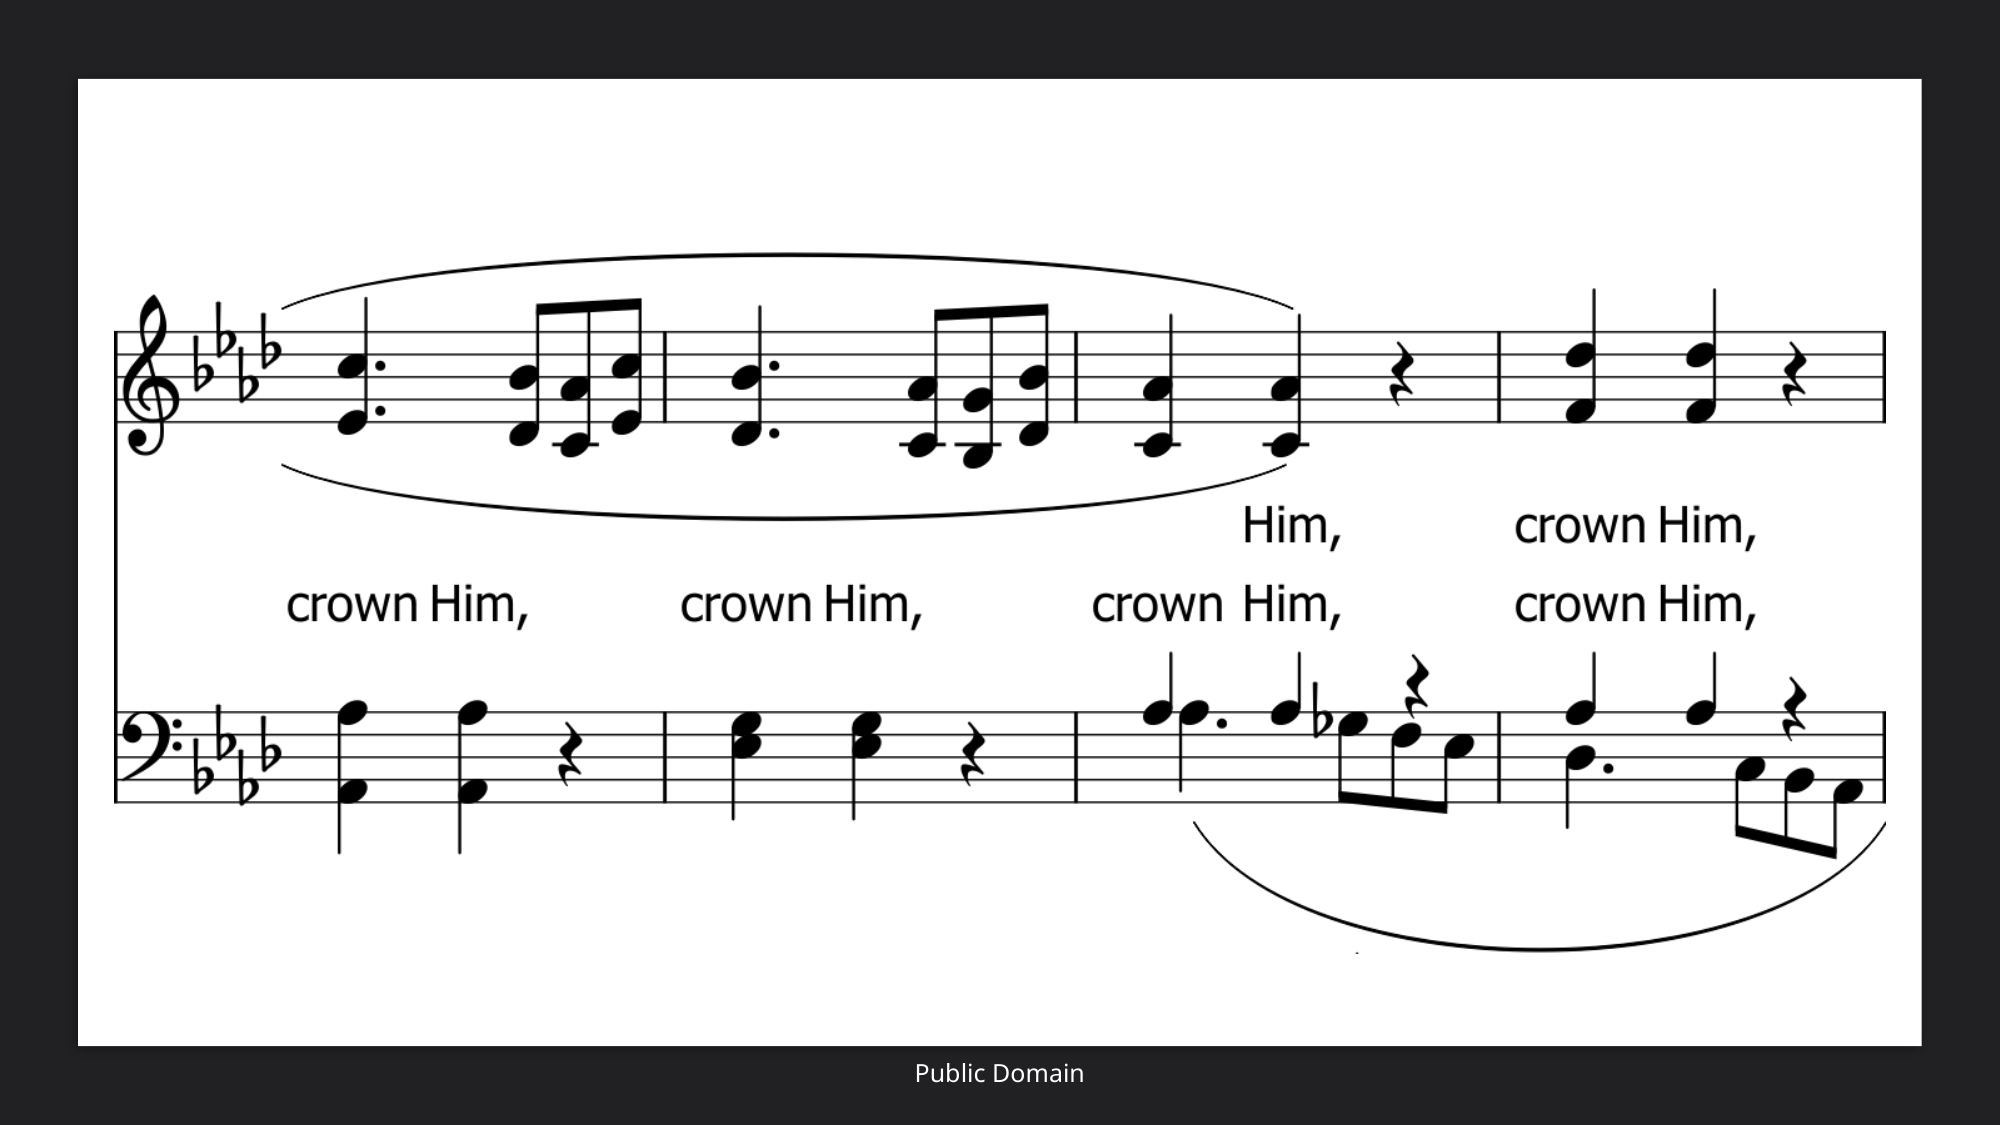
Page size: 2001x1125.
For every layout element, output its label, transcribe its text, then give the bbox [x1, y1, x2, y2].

text_box [0, 0, 2000, 1125]
text_box [77, 77, 1923, 1048]
footer Public Domain [662, 1042, 1338, 1103]
picture [113, 250, 1886, 959]
